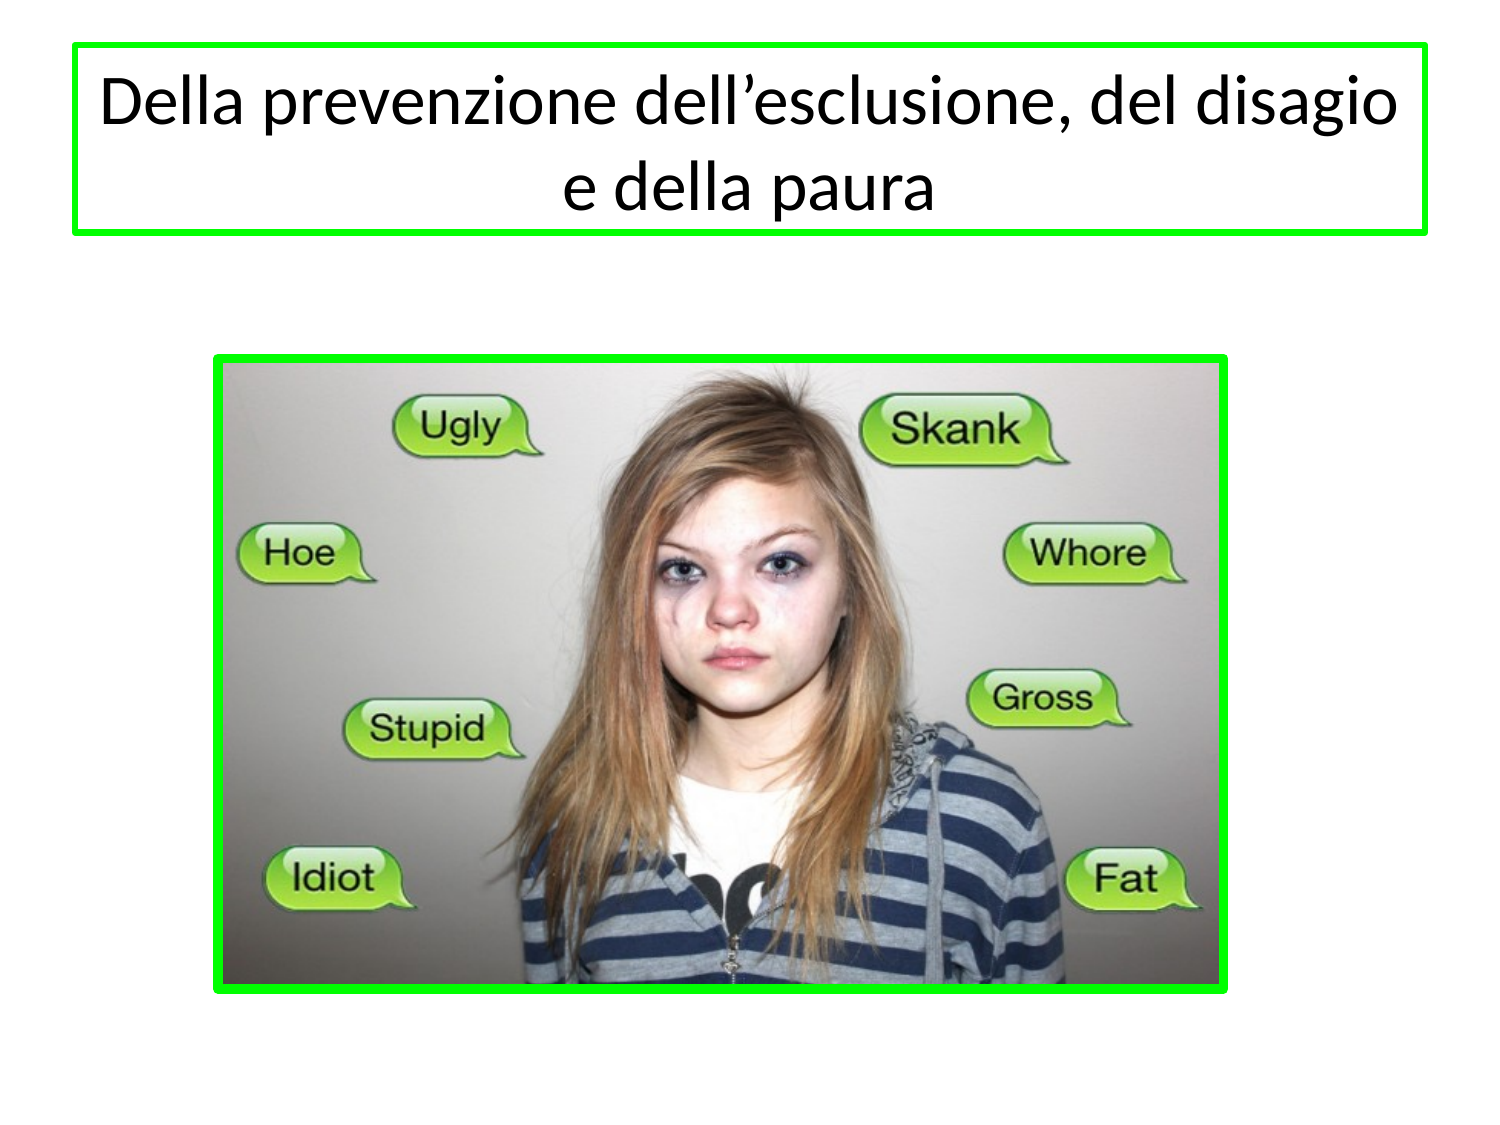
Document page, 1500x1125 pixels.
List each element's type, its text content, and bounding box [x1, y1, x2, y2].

title Della prevenzione dell’esclusione, del disagio e della paura [75, 45, 1425, 233]
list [222, 362, 1219, 985]
